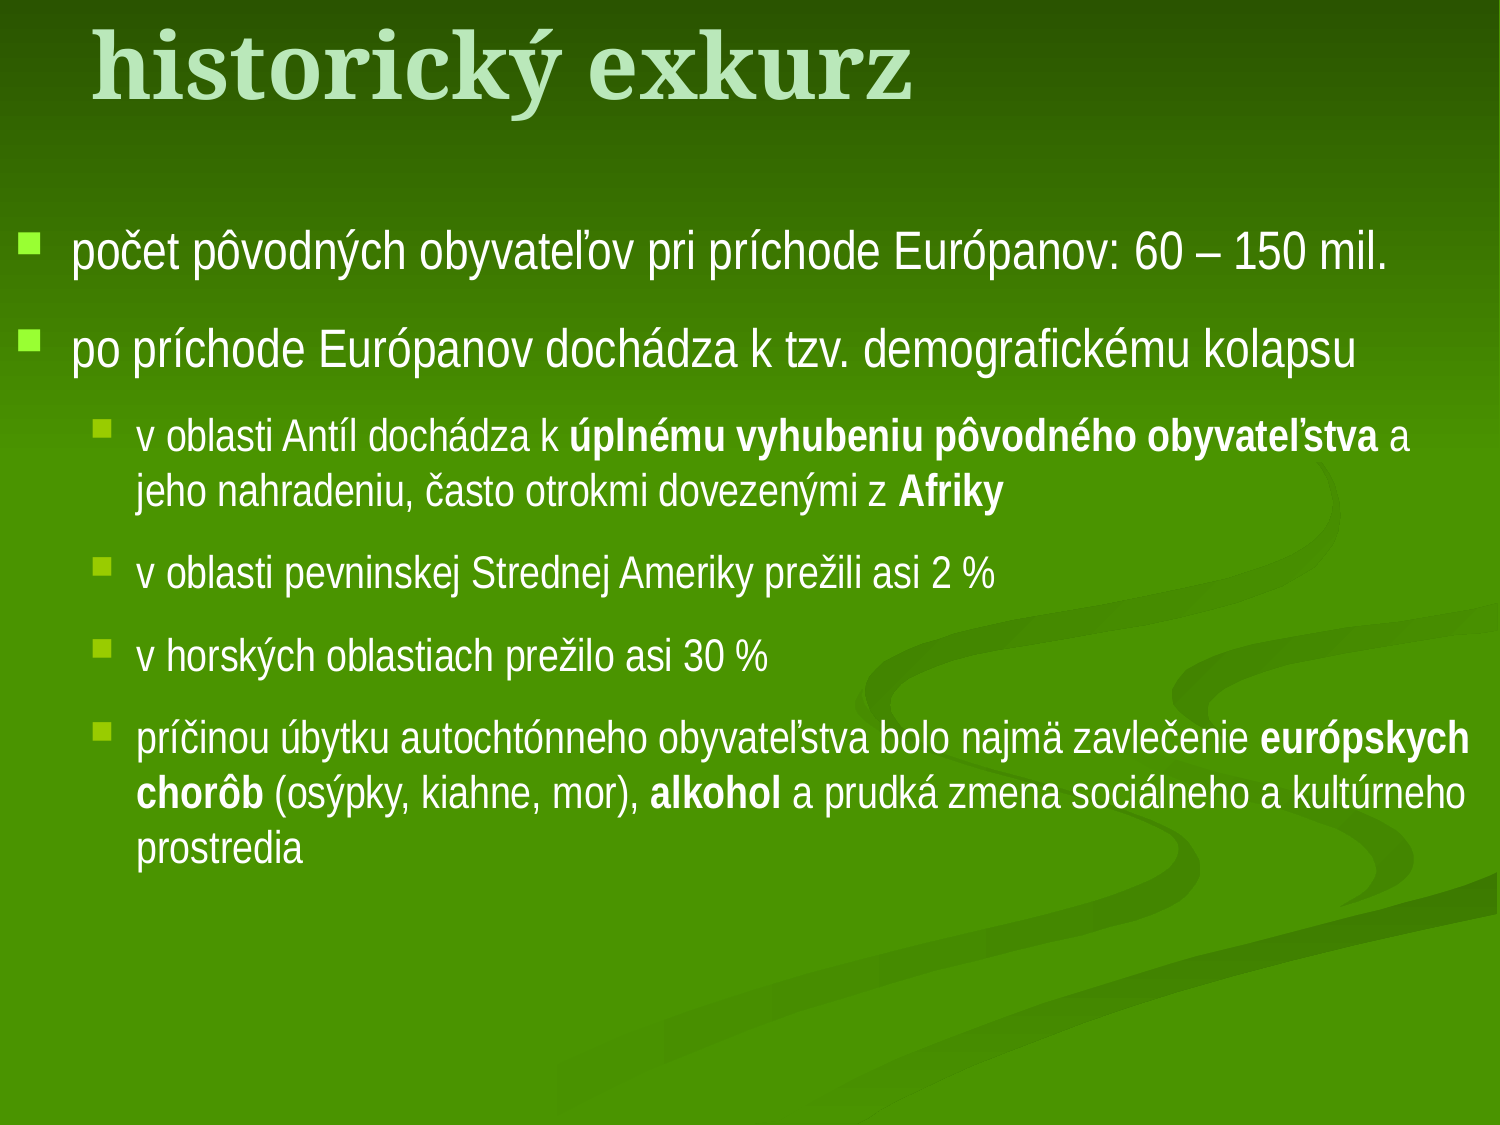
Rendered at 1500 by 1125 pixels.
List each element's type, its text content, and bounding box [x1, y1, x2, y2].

title historický exkurz [76, 0, 1427, 126]
list počet pôvodných obyvateľov pri príchode Európanov: 60 – 150 mil. po príchode Európanov dochádza k tzv. demografickému kolapsu v oblasti Antíl dochádza k úplnému vyhubeniu pôvodného obyvateľstva a jeho nahradeniu, často otrokmi dovezenými z Afriky v oblasti pevninskej Strednej Ameriky prežili asi 2 % v horských oblastiach prežilo asi 30 % príčinou úbytku autochtónneho obyvateľstva bolo najmä zavlečenie európskych chorôb (osýpky, kiahne, mor), alkohol a prudká zmena sociálneho a kultúrneho prostredia [0, 208, 1500, 1125]
